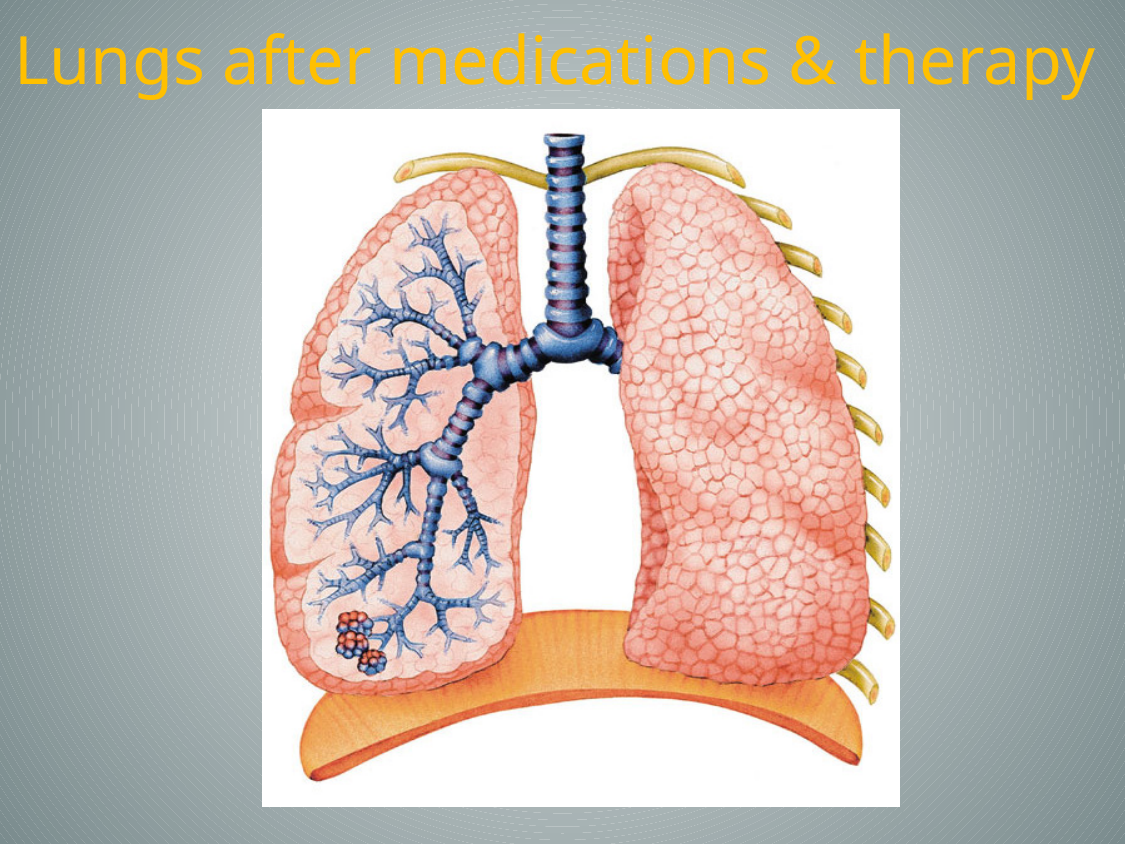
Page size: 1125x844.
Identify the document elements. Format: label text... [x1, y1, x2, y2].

text_box Lungs after medications & therapy [0, 1, 1125, 114]
text_box [82, 467, 257, 645]
picture [262, 109, 901, 807]
